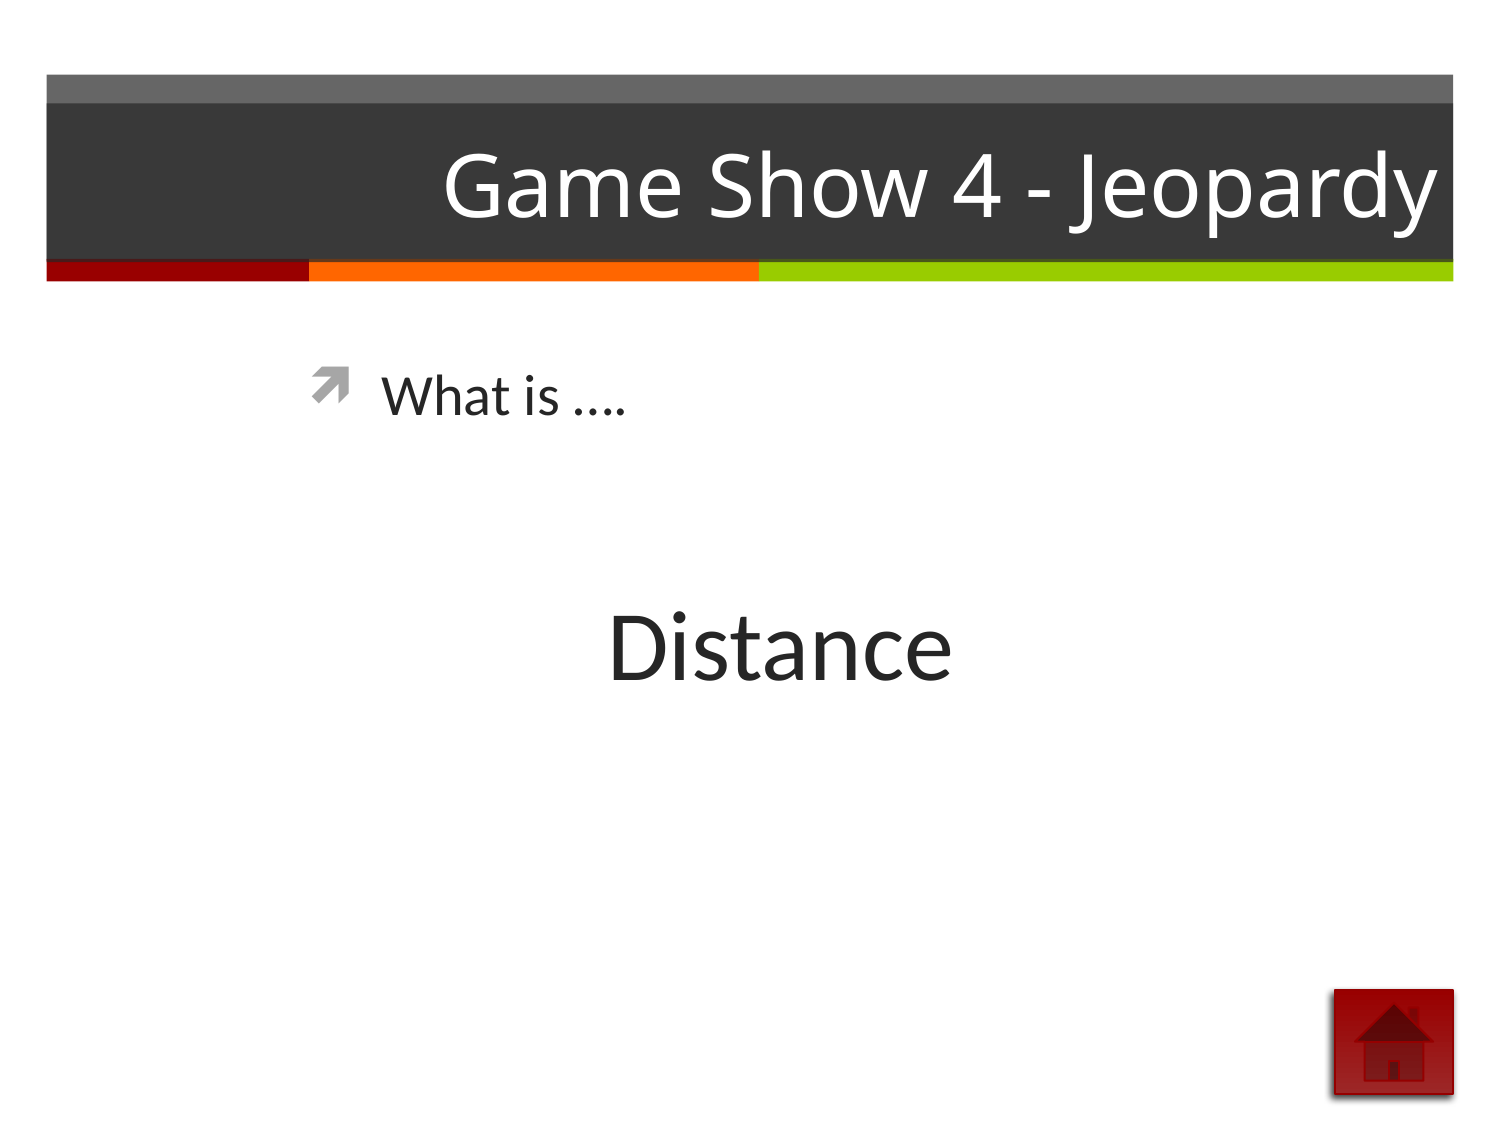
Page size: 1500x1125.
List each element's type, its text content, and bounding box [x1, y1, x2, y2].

list What is …. Distance [292, 350, 1454, 812]
title Game Show 4 - Jeopardy [46, 103, 1454, 263]
text_box [1334, 989, 1454, 1095]
